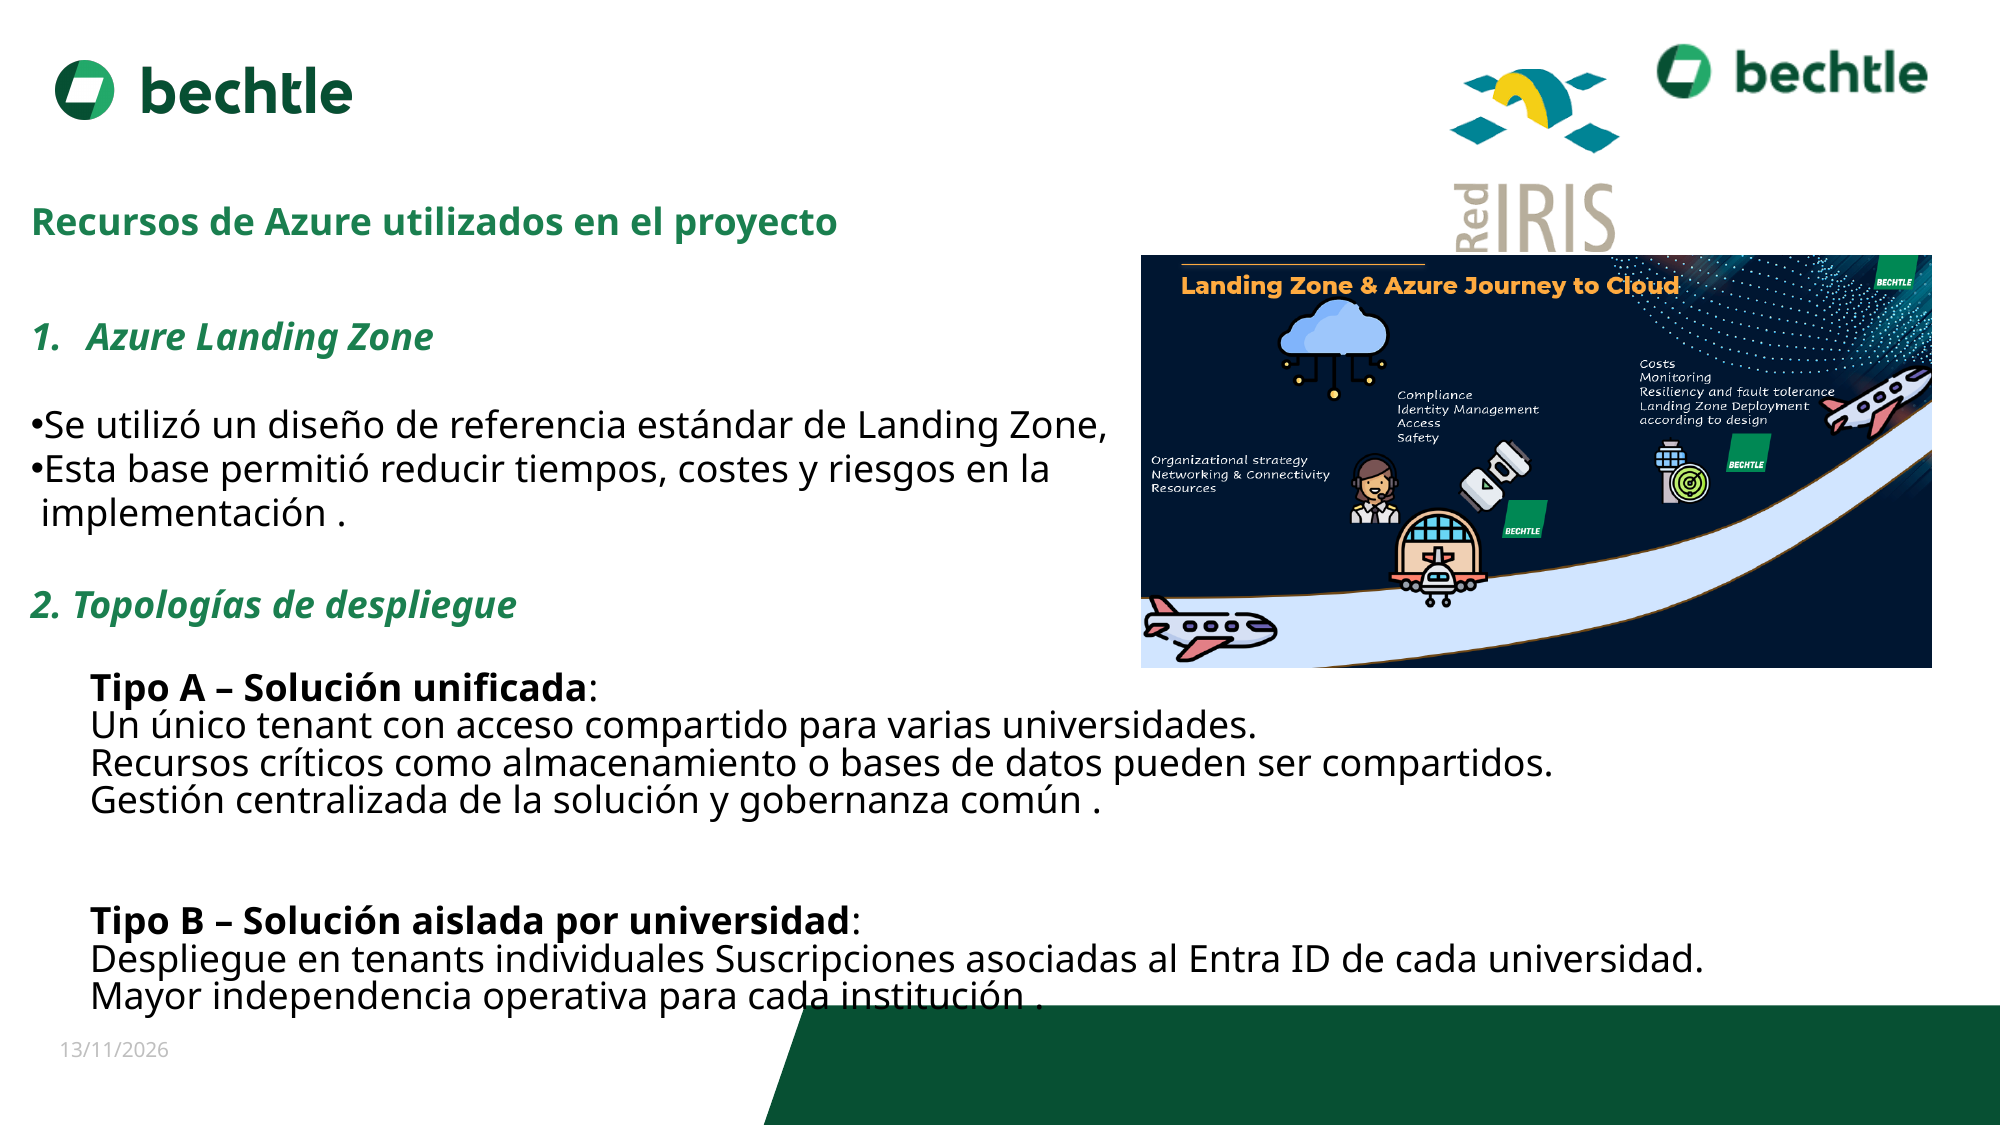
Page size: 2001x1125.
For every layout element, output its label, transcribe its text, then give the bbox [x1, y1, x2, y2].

picture [55, 60, 352, 120]
list Recursos de Azure utilizados en el proyecto Azure Landing Zone Se utilizó un diseño de referencia estándar de Landing Zone, Esta base permitió reducir tiempos, costes y riesgos en la implementación . 2. Topologías de despliegue Tipo A – Solución unificada: Un único tenant con acceso compartido para varias universidades. Recursos críticos como almacenamiento o bases de datos pueden ser compartidos. Gestión centralizada de la solución y gobernanza común . Tipo B – Solución aislada por universidad: Despliegue en tenants individuales Suscripciones asociadas al Entra ID de cada universidad. Mayor independencia operativa para cada institución . [30, 243, 2000, 1125]
picture [1141, 254, 1933, 668]
picture [1651, 38, 1934, 106]
picture [1436, 69, 1631, 253]
